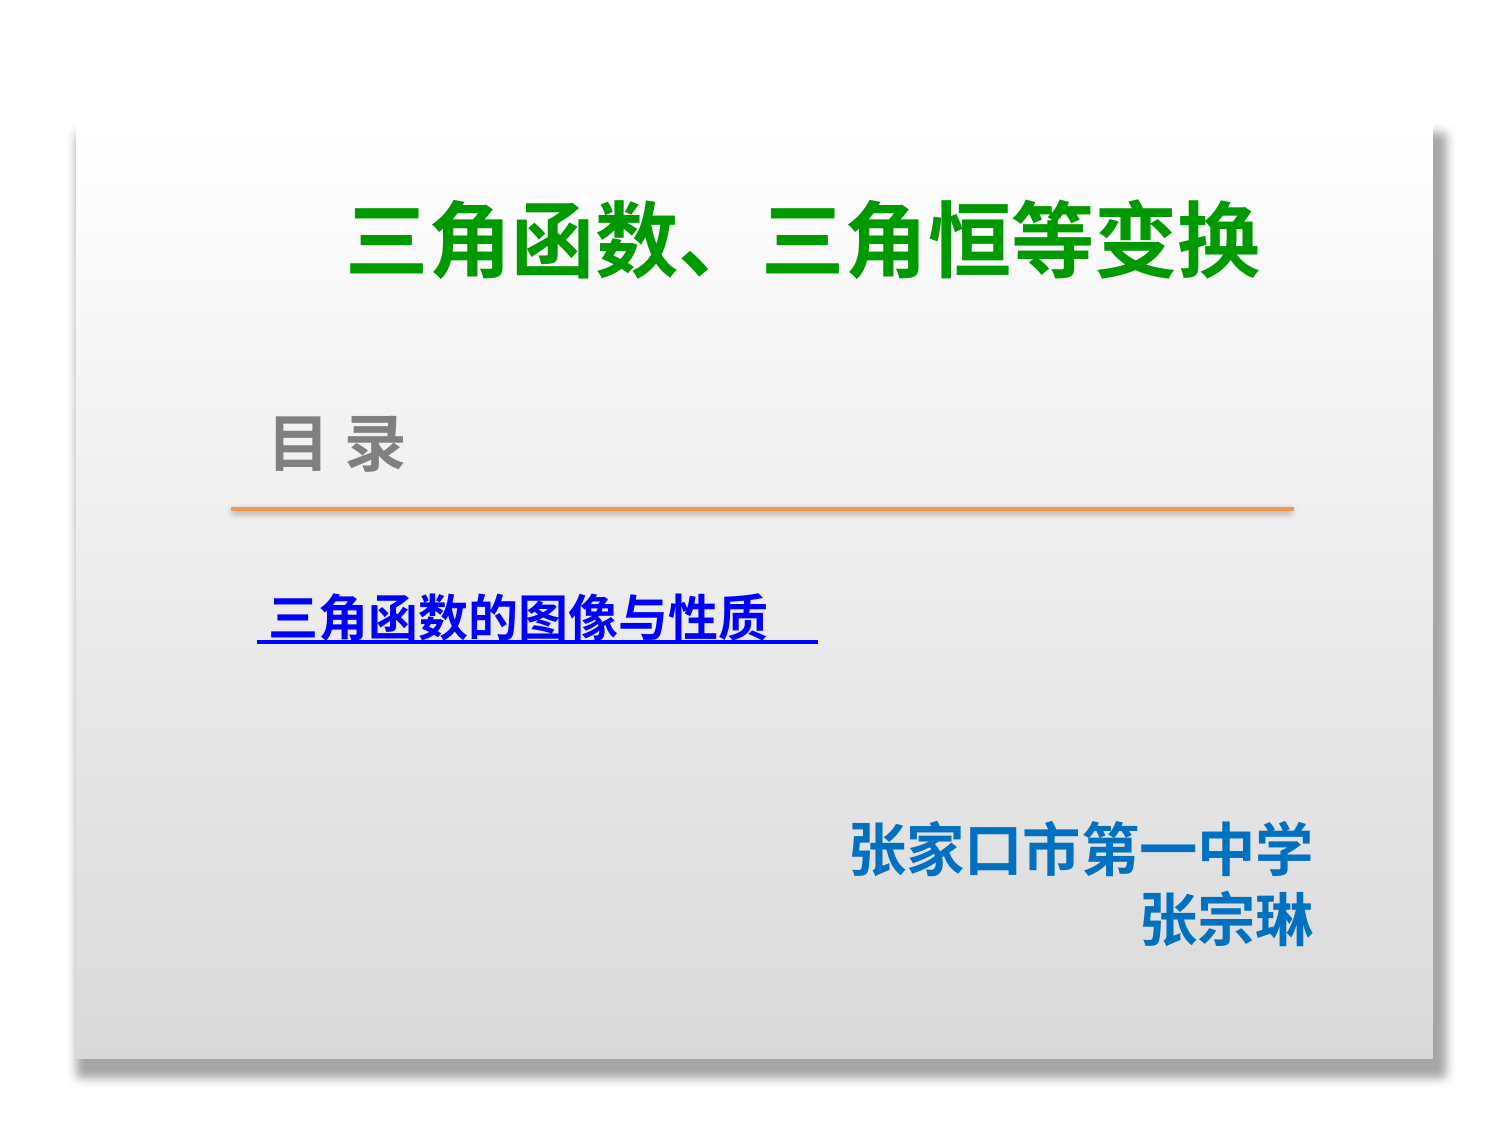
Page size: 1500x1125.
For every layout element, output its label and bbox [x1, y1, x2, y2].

text_box [0, 113, 1500, 1125]
